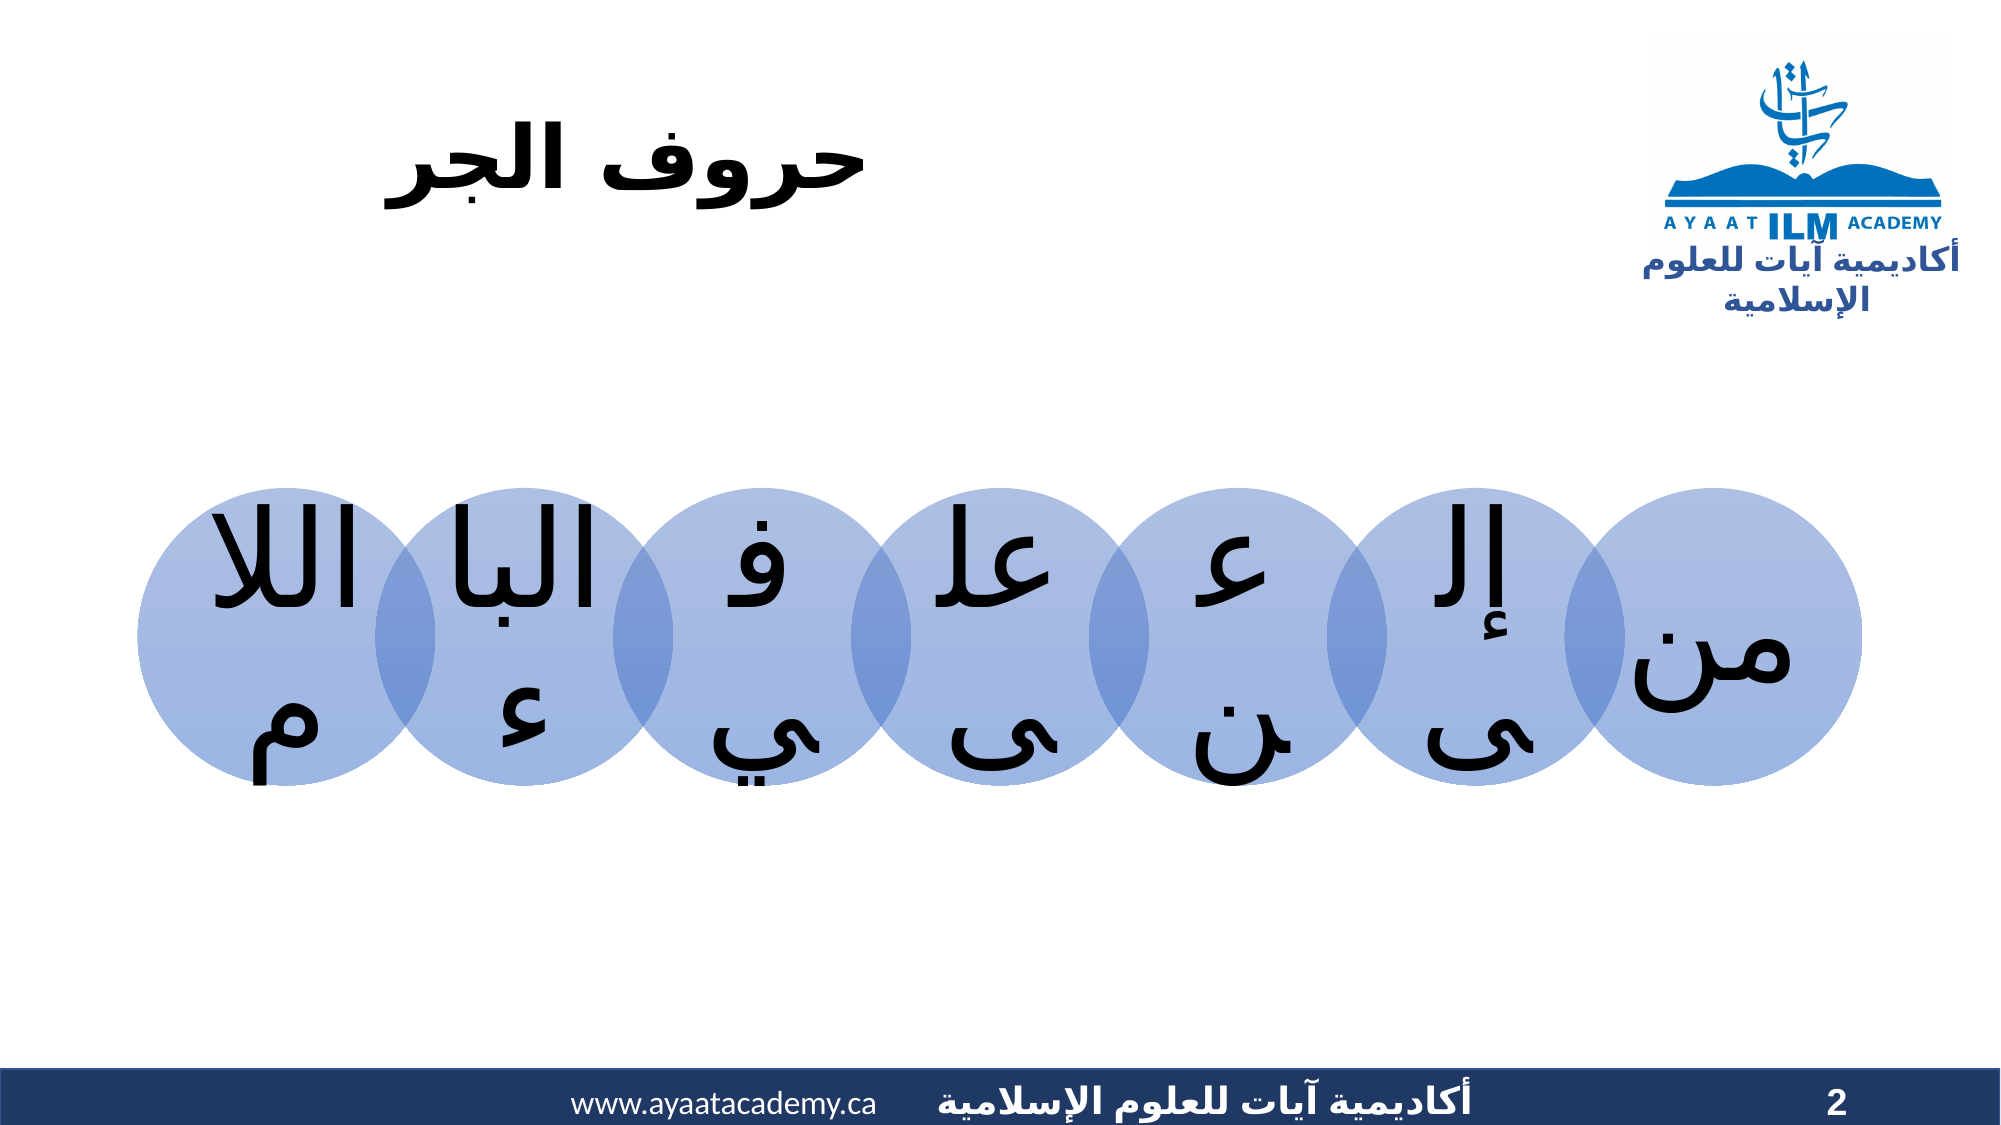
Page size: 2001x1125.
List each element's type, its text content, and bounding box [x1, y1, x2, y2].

picture [1651, 37, 1952, 257]
title حروف الجر [372, 104, 1623, 215]
slide_number 2 [1412, 1070, 1863, 1125]
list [137, 299, 1863, 974]
